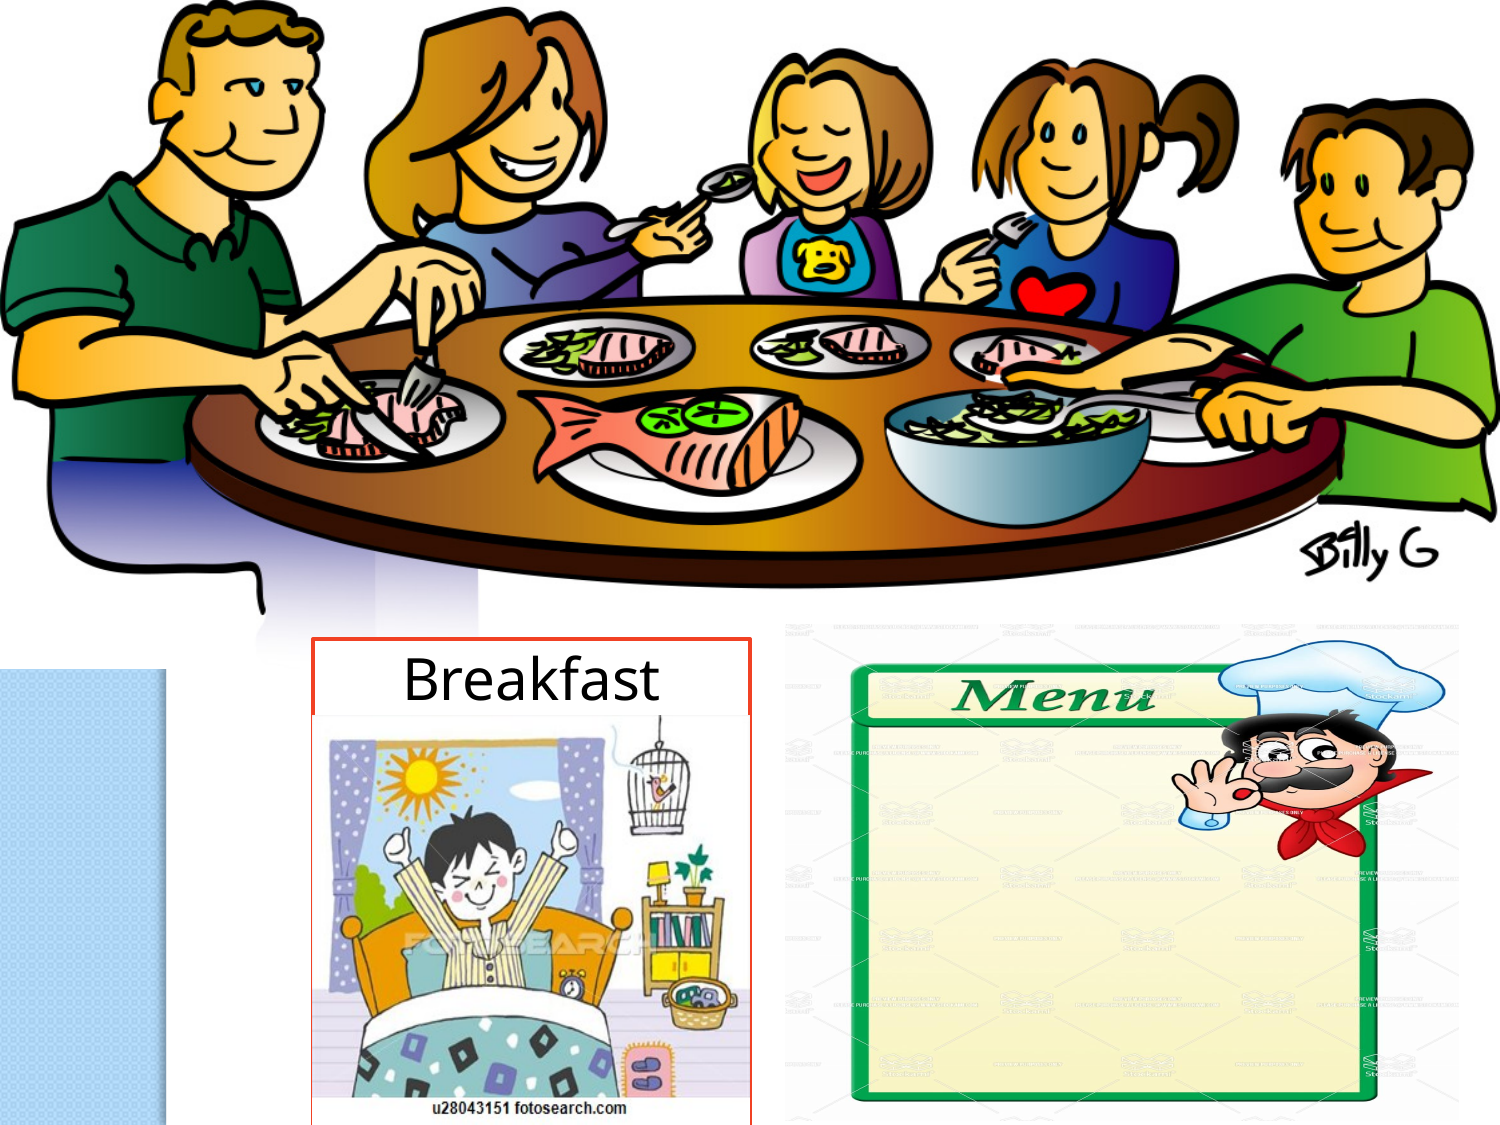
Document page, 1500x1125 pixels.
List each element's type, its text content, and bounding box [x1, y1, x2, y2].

text_box Breakfast [311, 681, 752, 715]
picture [312, 715, 751, 1125]
picture [0, 0, 1500, 1122]
